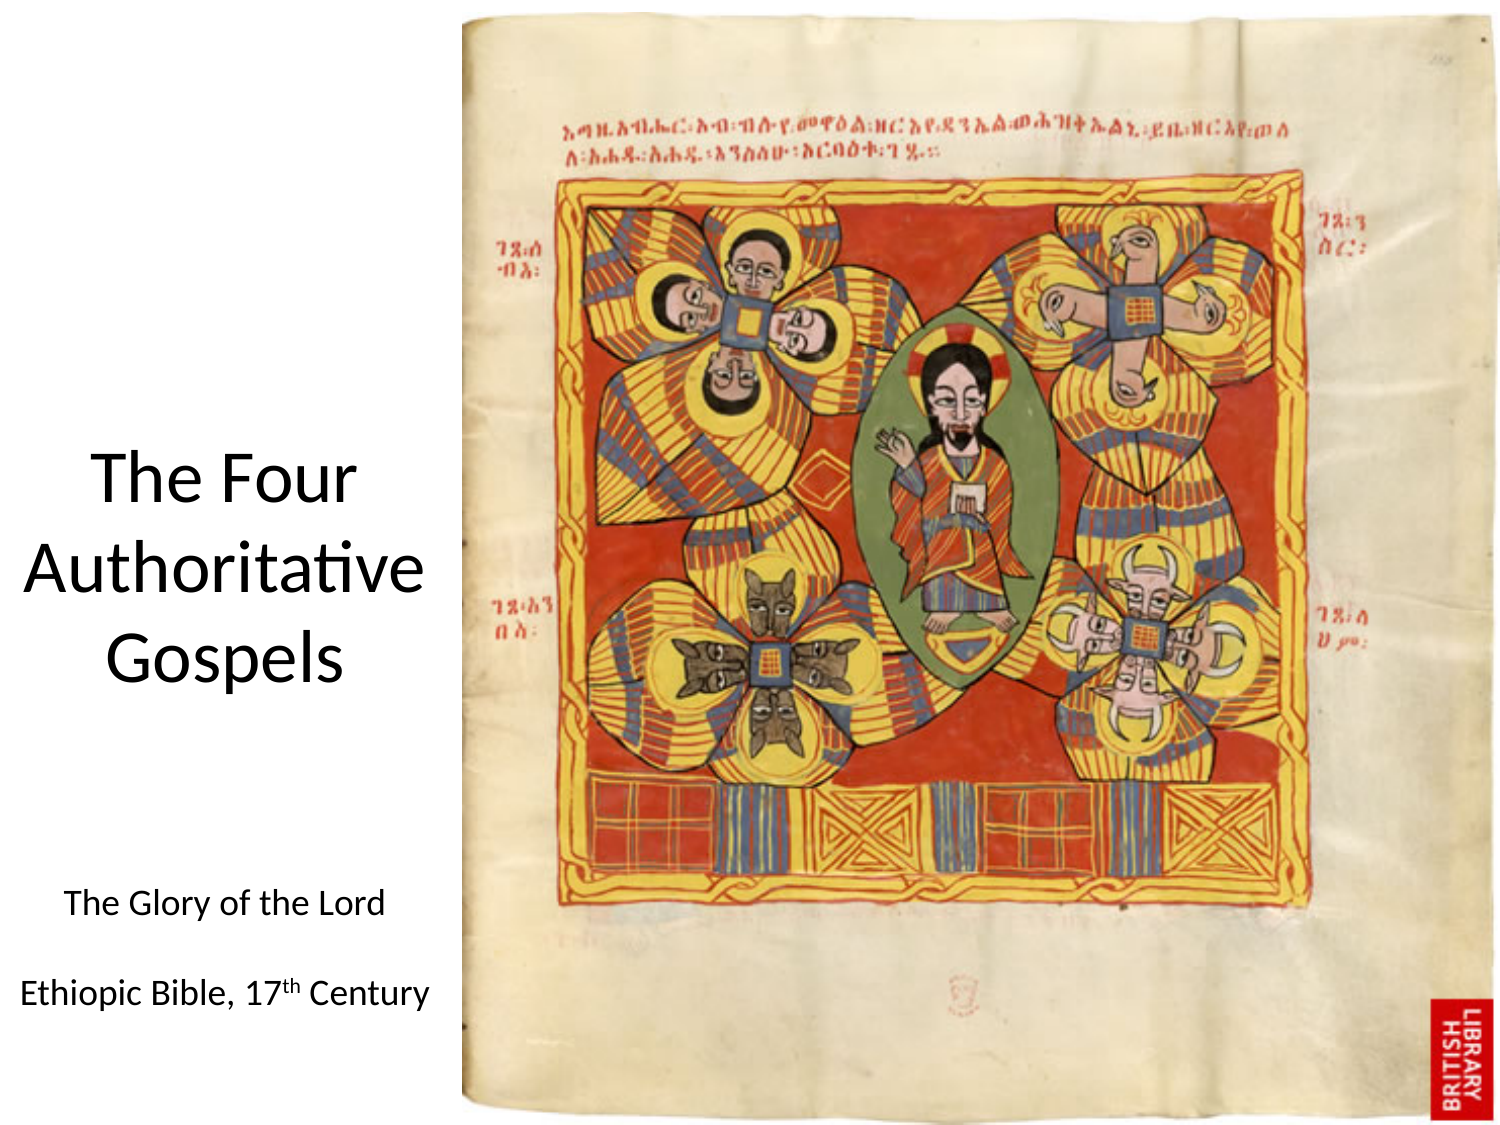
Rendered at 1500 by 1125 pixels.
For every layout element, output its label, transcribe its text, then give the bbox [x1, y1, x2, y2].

picture [462, 12, 1500, 1125]
title The Four Authoritative Gospels The Glory of the Lord Ethiopic Bible, 17th Century [0, 0, 450, 1125]
